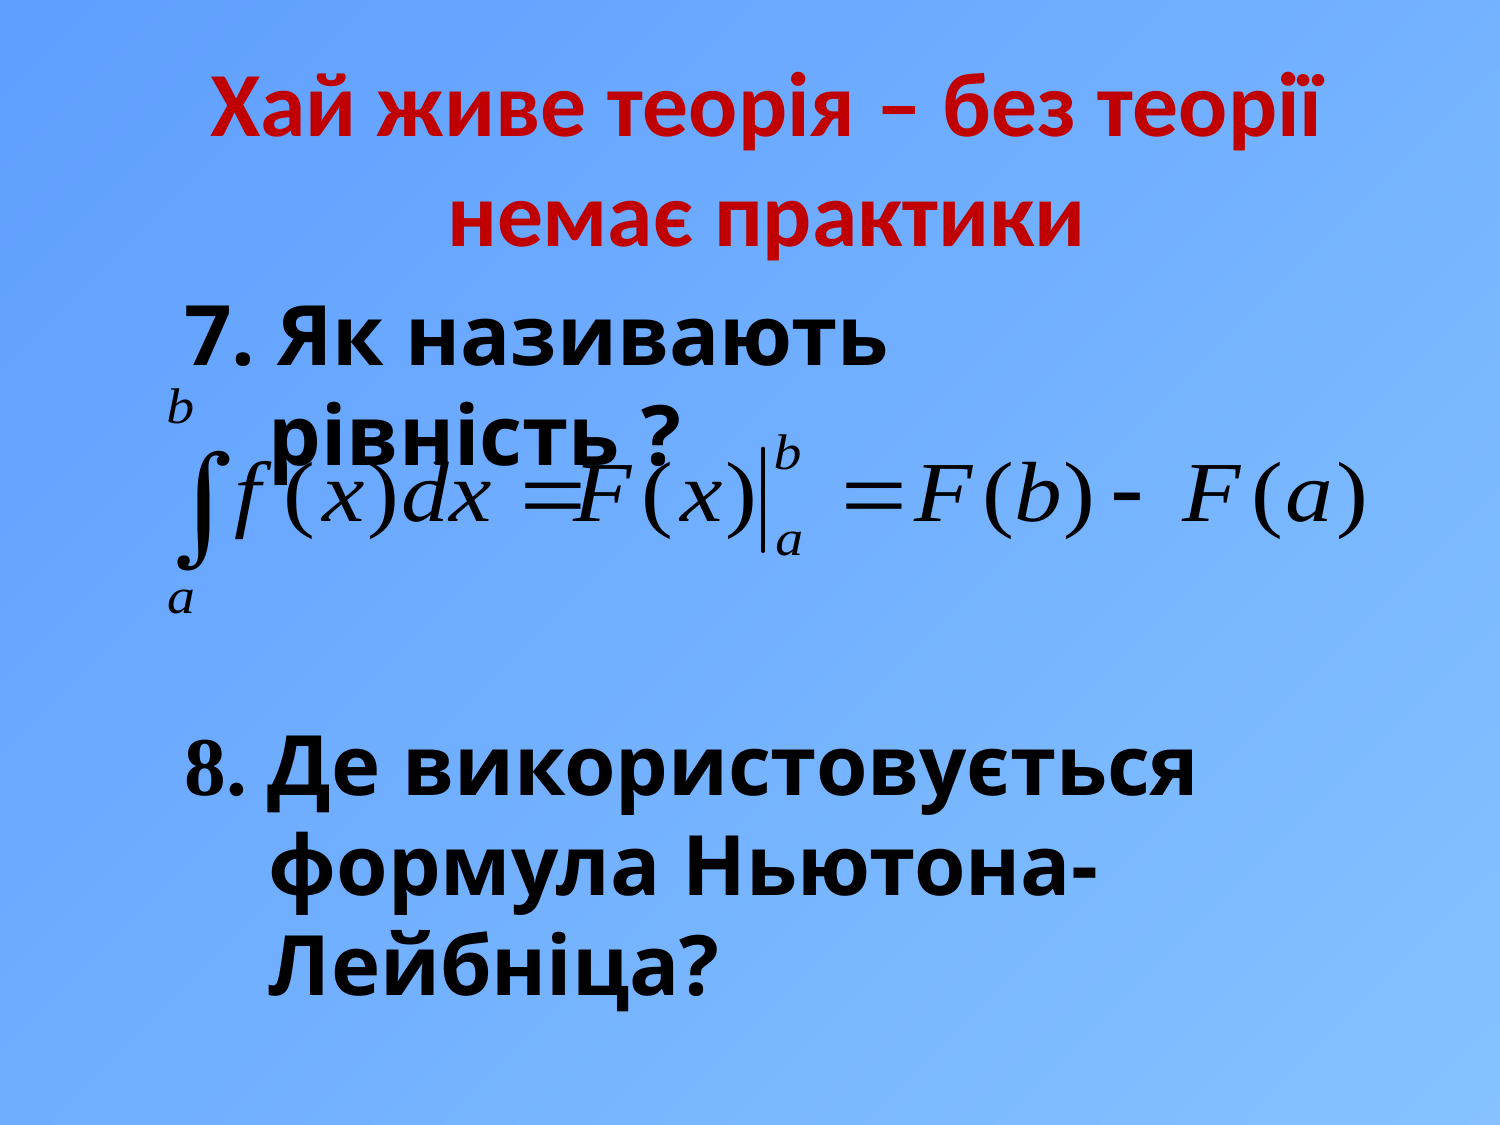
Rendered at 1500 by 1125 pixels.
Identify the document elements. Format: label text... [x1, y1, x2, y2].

text_box 7. Як називають рівність ? [169, 274, 1233, 362]
text_box Хай живе теорія – без теорії немає практики [87, 37, 1447, 273]
text_box 8. Де використовується формула Ньютона-Лейбніца? [169, 704, 1447, 1020]
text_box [145, 364, 1388, 636]
